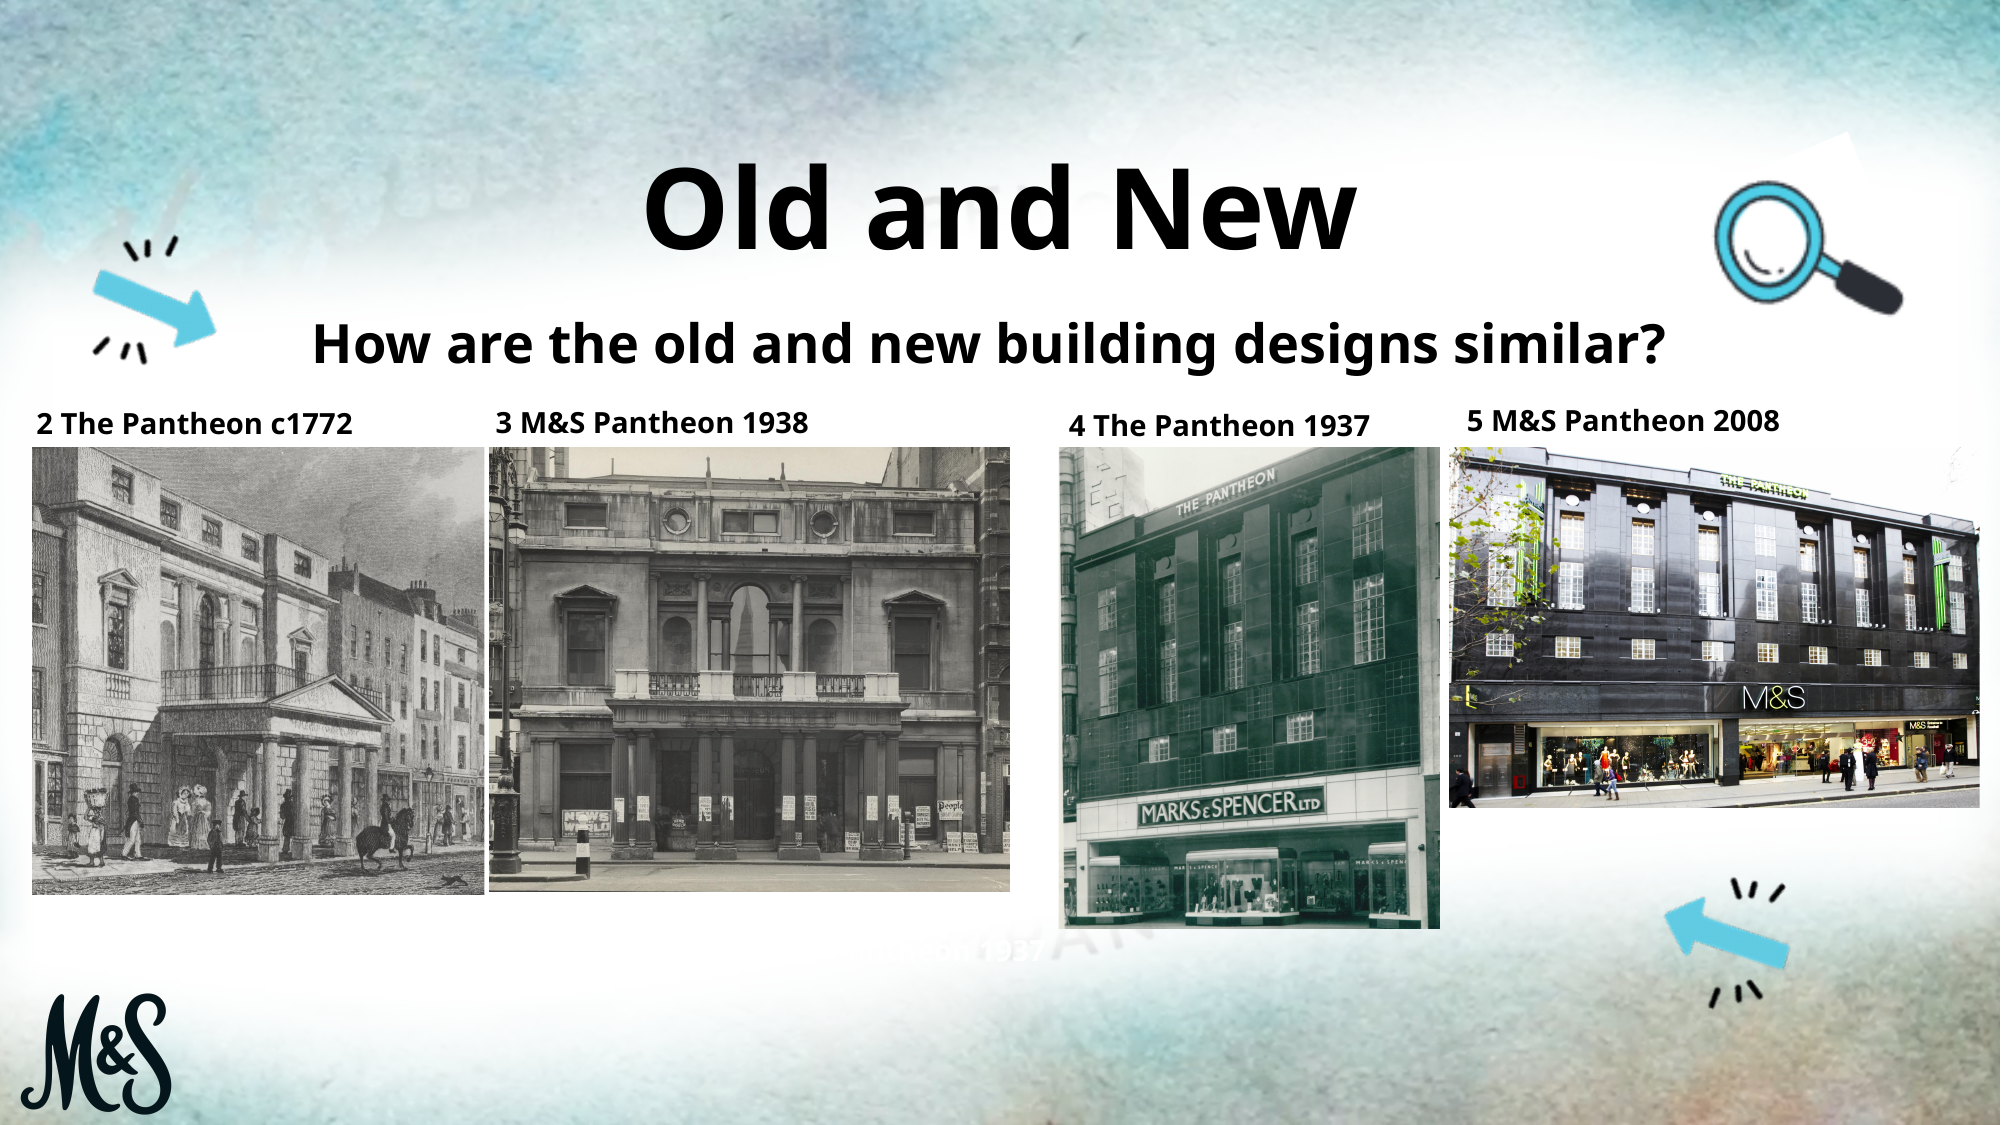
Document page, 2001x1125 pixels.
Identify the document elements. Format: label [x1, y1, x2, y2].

text_box [1701, 168, 1904, 351]
picture [0, 0, 2000, 1125]
